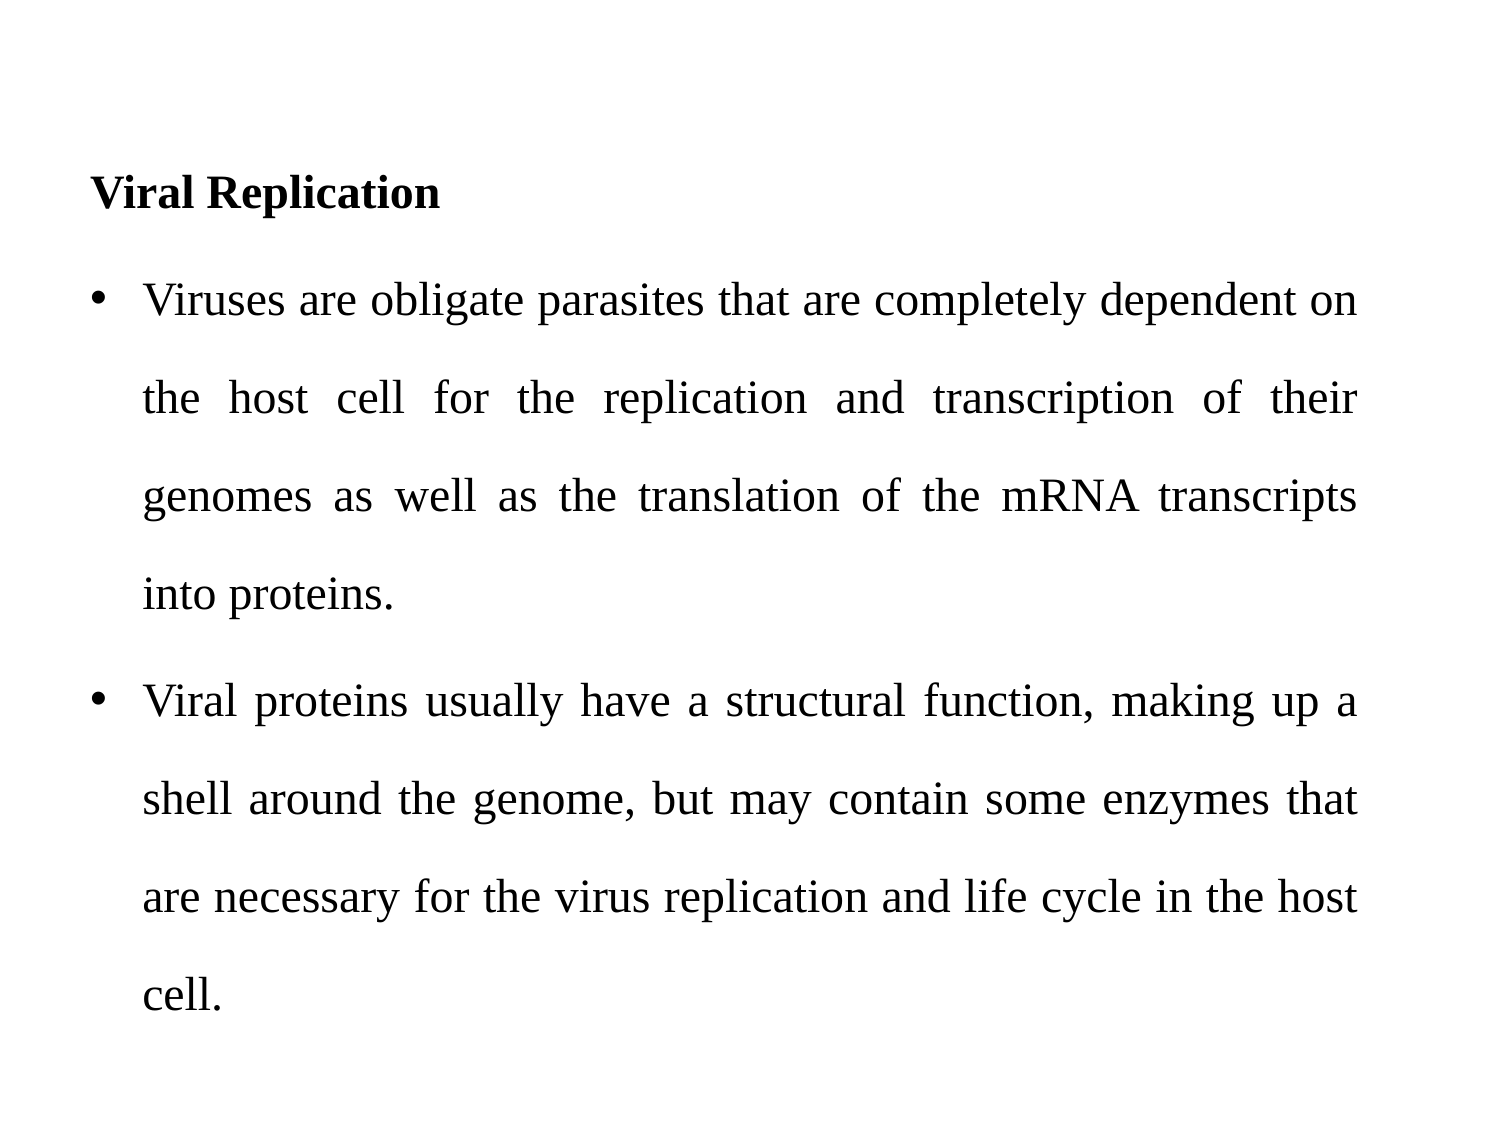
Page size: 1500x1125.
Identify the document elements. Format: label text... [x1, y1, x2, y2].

list Viral Replication Viruses are obligate parasites that are completely dependent on the host cell for the replication and transcription of their genomes as well as the translation of the mRNA transcripts into proteins. Viral proteins usually have a structural function, making up a shell around the genome, but may contain some enzymes that are necessary for the virus replication and life cycle in the host cell. [75, 112, 1375, 1038]
